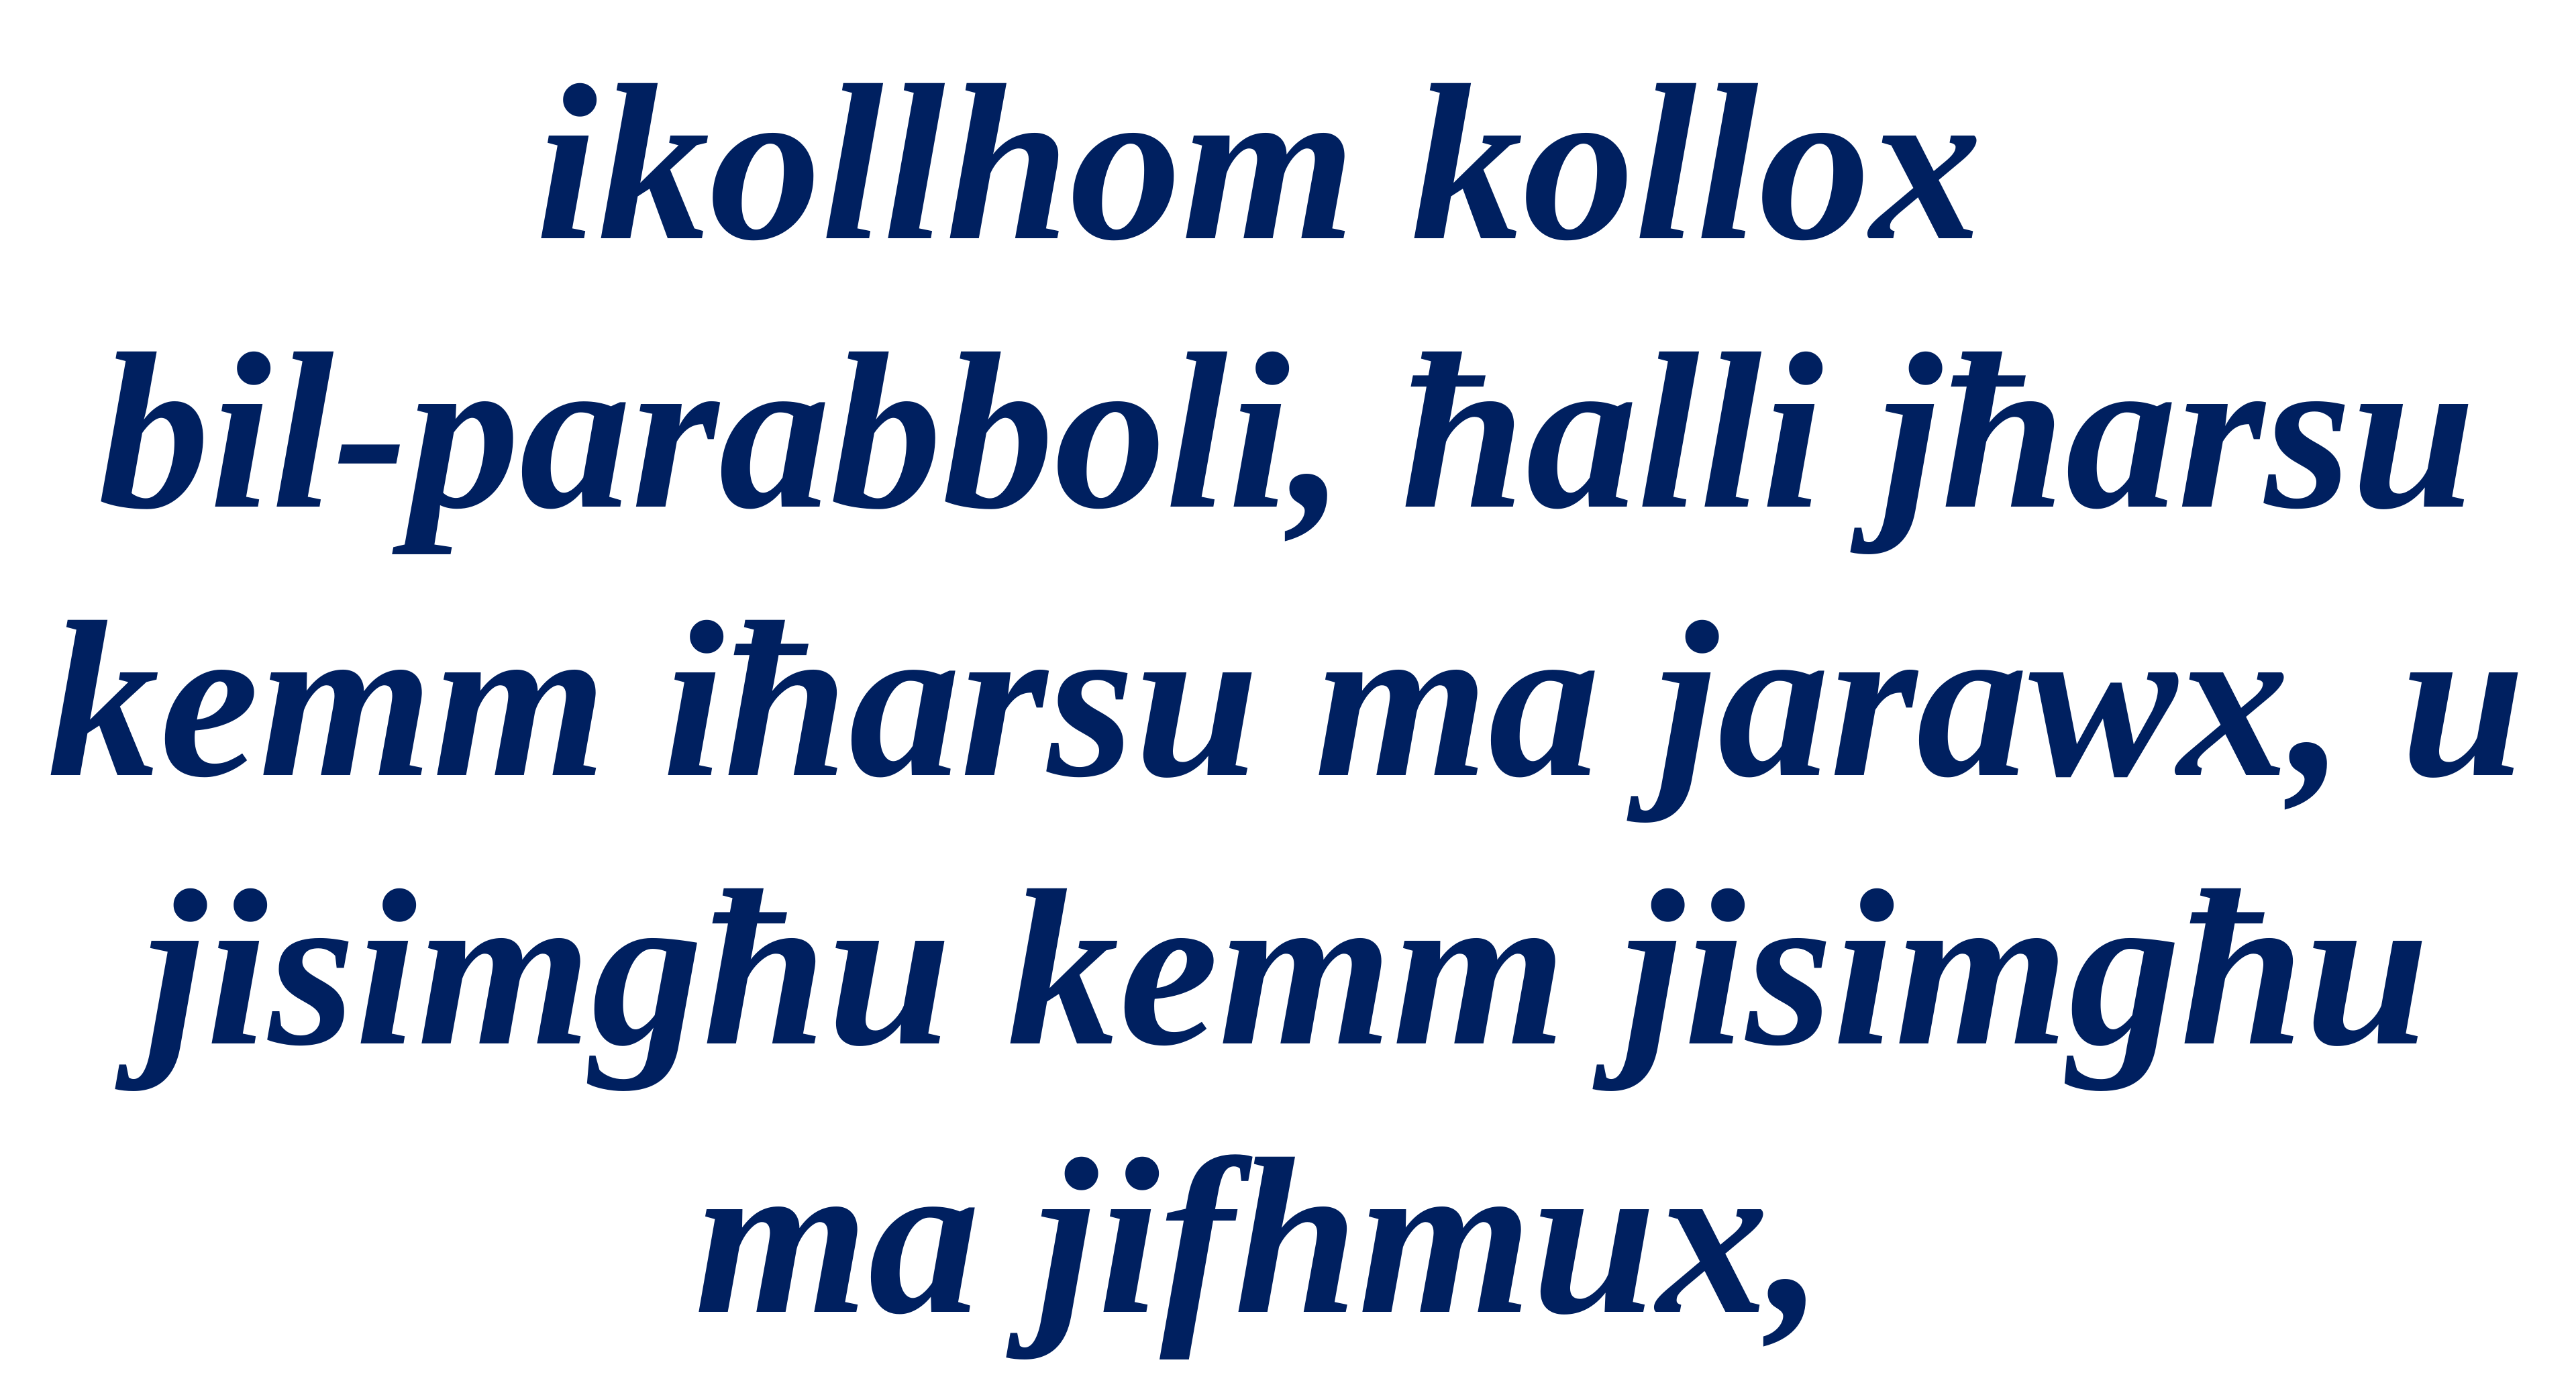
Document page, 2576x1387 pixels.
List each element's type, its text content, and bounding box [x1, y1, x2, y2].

text_box ikollhom kollox bil-parabboli, ħalli jħarsu kemm iħarsu ma jarawx, u jisimgħu kemm jisimgħu ma jifhmux, [35, 9, 2540, 1362]
